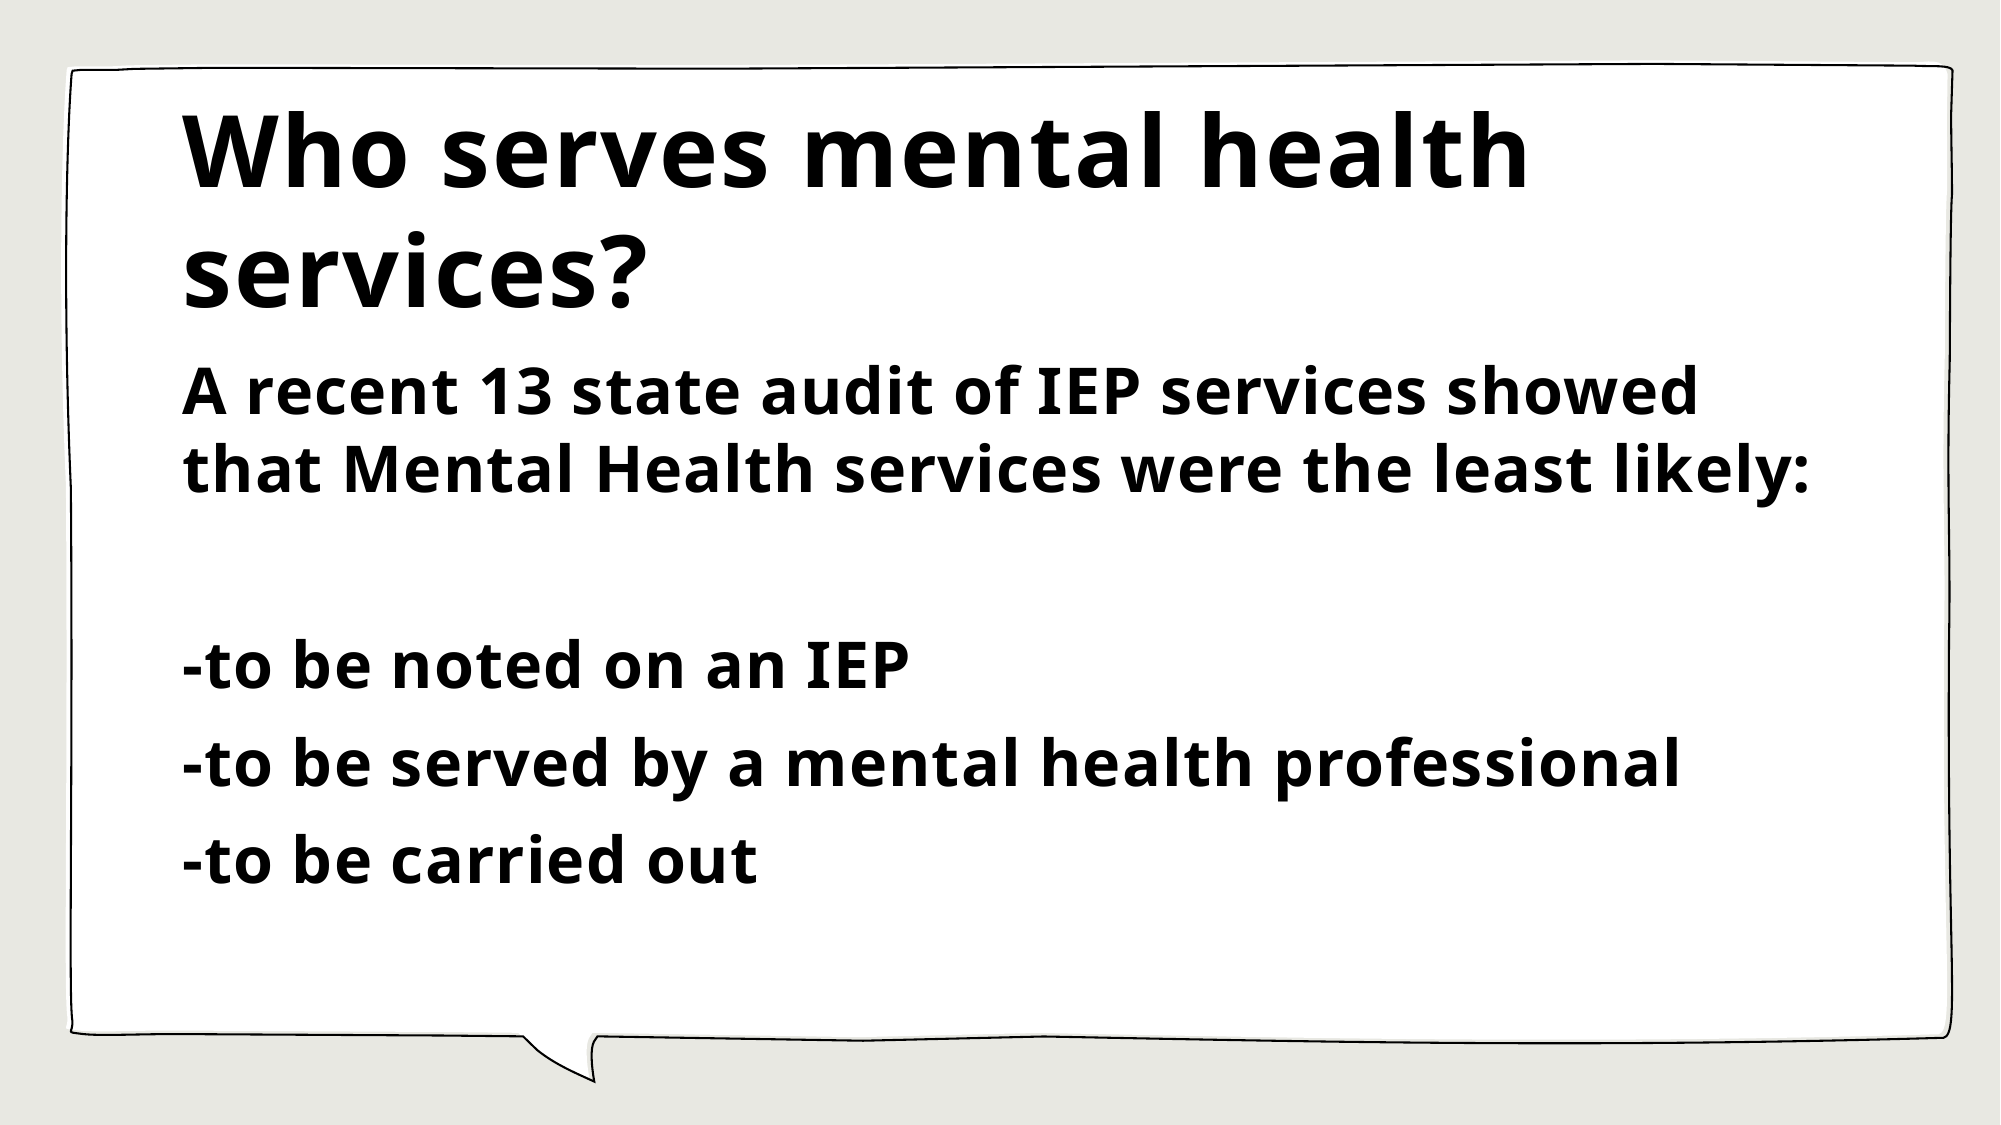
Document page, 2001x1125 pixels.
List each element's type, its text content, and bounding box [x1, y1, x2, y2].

list A recent 13 state audit of IEP services showed that Mental Health services were the least likely: -to be noted on an IEP -to be served by a mental health professional -to be carried out [167, 342, 1863, 971]
title Who serves mental health services? [167, 91, 1863, 324]
